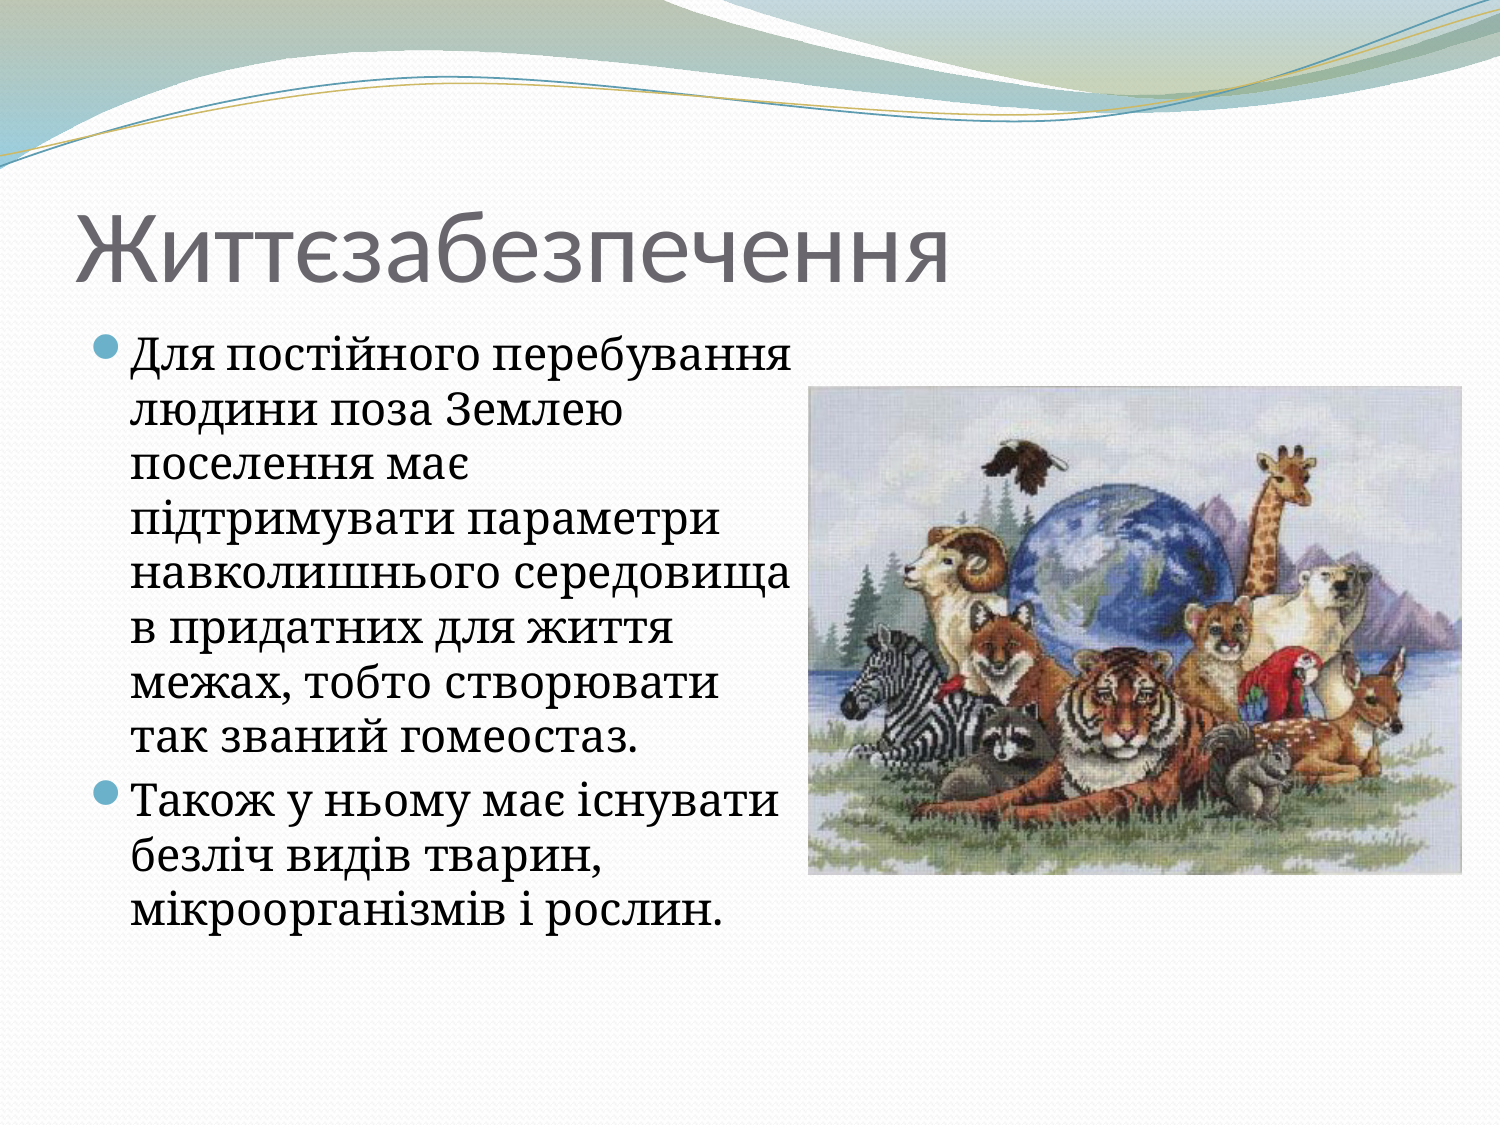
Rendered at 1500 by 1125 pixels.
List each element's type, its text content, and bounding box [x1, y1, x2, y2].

picture [808, 386, 1462, 875]
title Життєзабезпечення [75, 115, 1425, 303]
list Для постійного перебування людини поза Землею поселення має підтримувати параметри навколишнього середовища в придатних для життя межах, тобто створювати так званий гомеостаз. Також у ньому має існувати безліч видів тварин, мікроорганізмів і рослин. [75, 317, 809, 1038]
